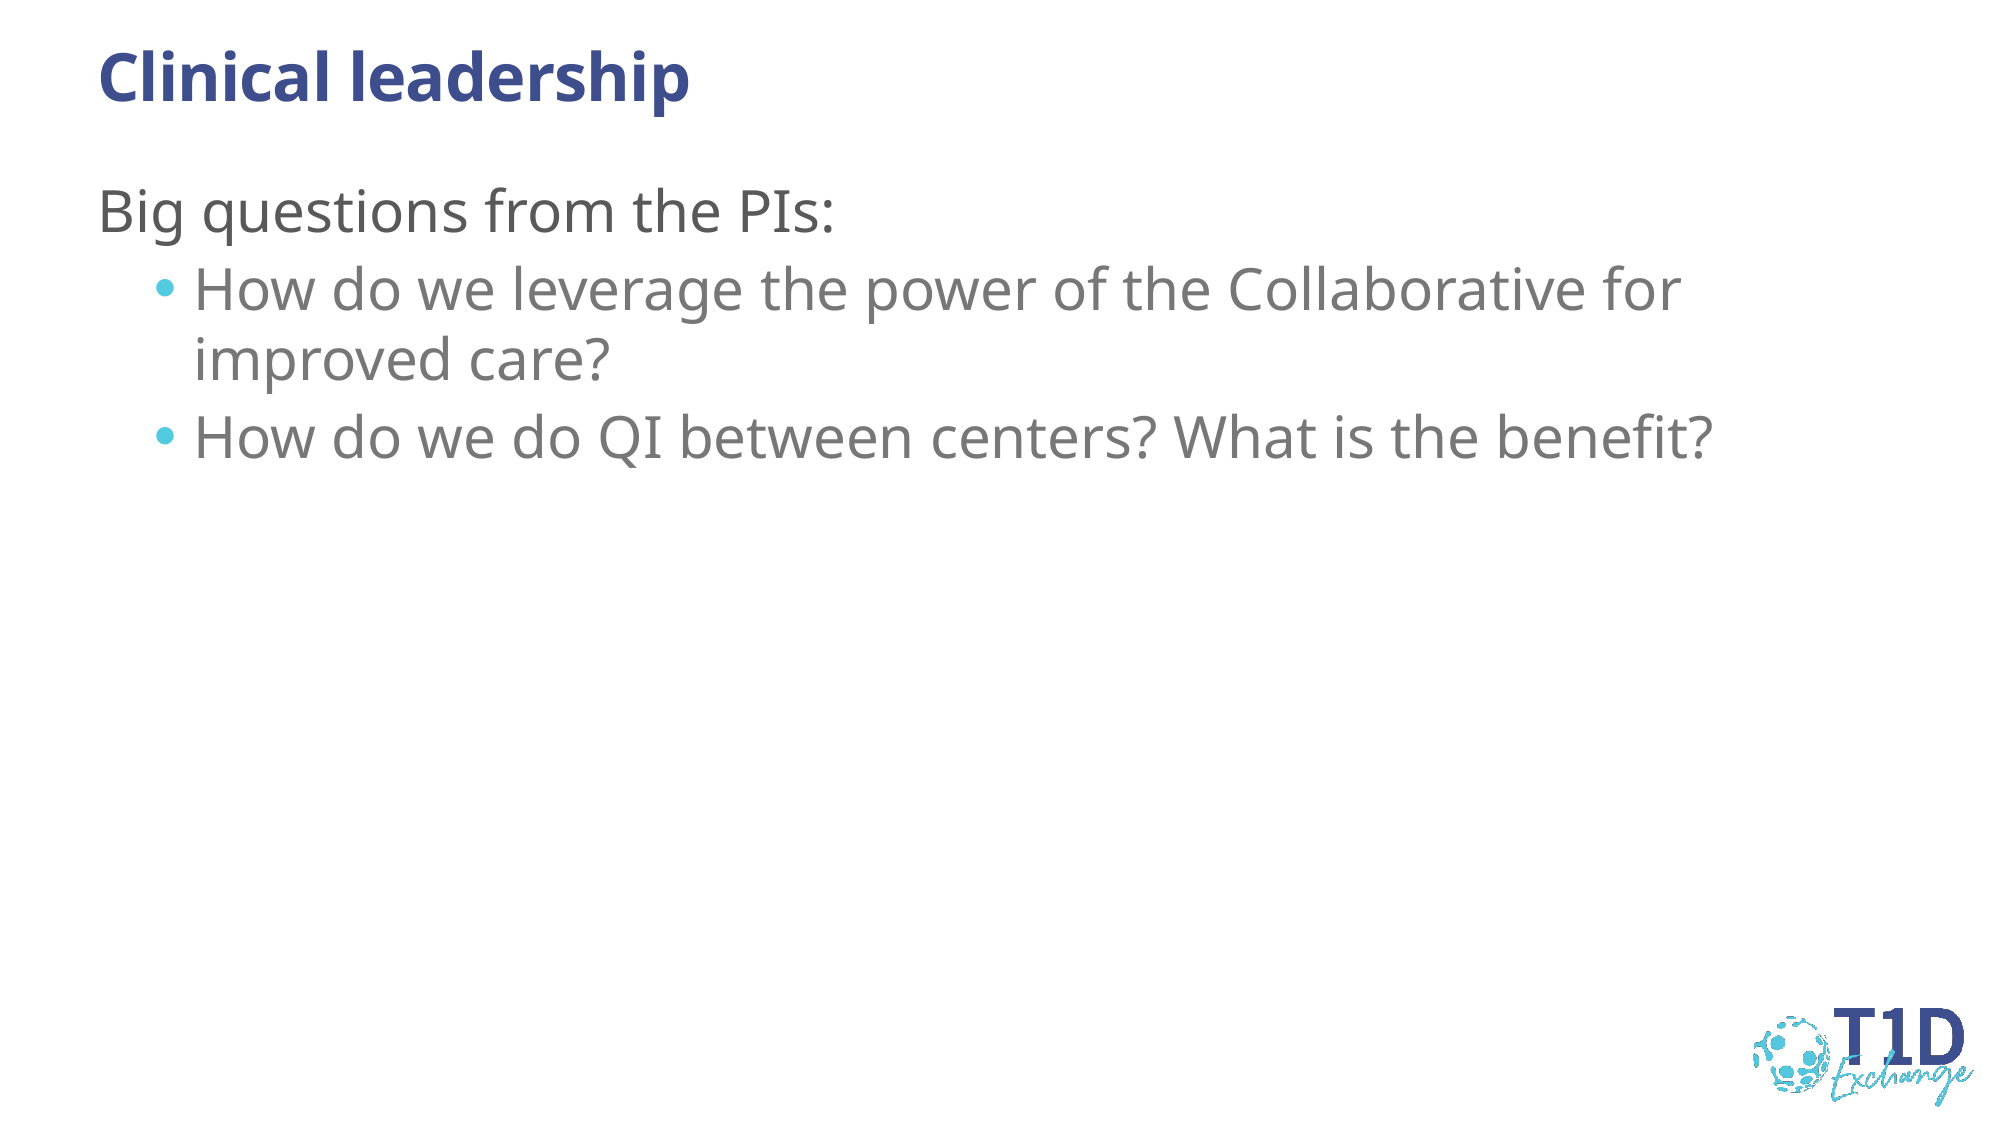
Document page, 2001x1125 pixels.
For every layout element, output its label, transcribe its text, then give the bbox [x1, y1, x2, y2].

title Clinical leadership [89, 36, 1891, 113]
picture [1726, 964, 2000, 1125]
list Big questions from the PIs: How do we leverage the power of the Collaborative for improved care? How do we do QI between centers? What is the benefit? [89, 166, 1891, 1030]
